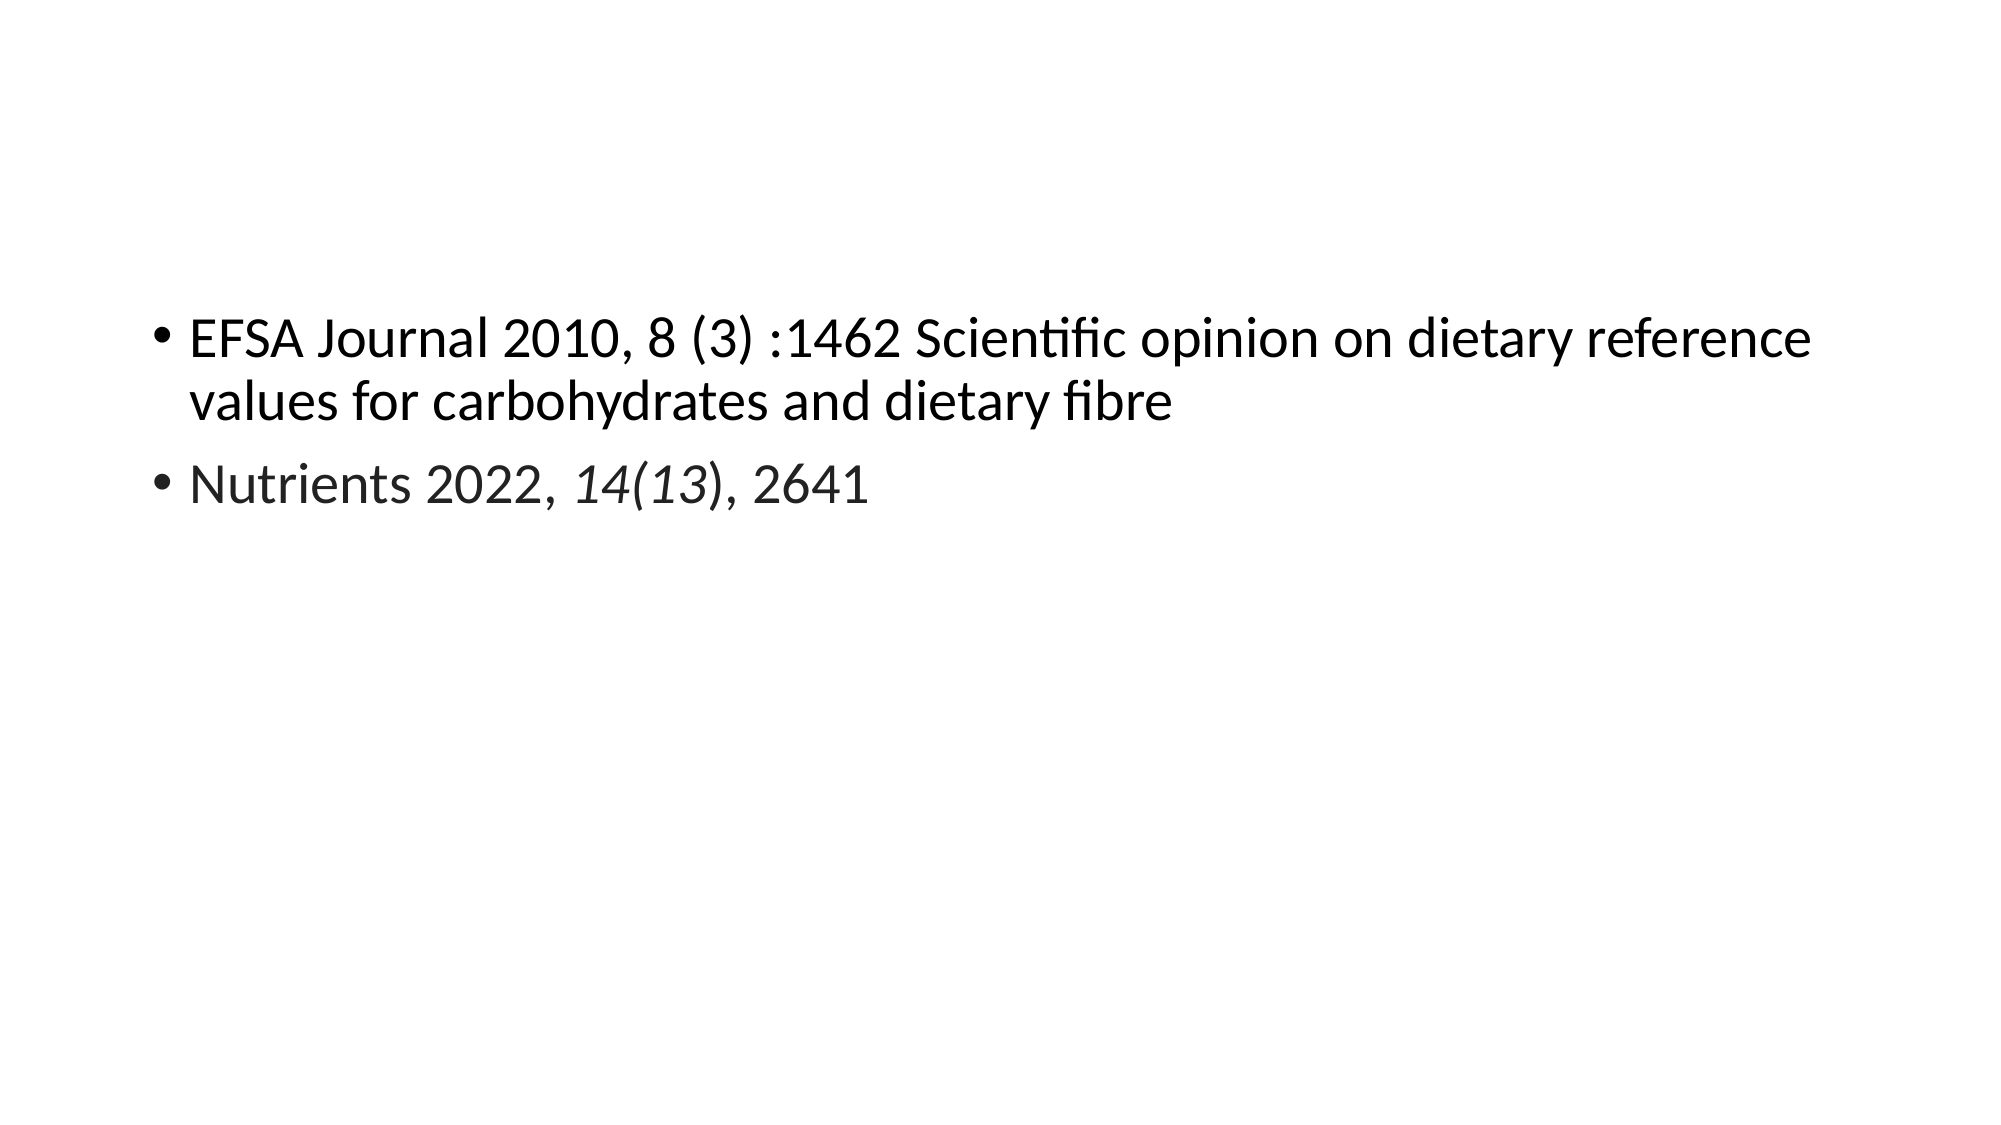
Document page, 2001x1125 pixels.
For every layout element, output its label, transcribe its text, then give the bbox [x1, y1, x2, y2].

list EFSA Journal 2010, 8 (3) :1462 Scientific opinion on dietary reference values for carbohydrates and dietary fibre Nutrients 2022, 14(13), 2641 [137, 299, 1863, 1014]
